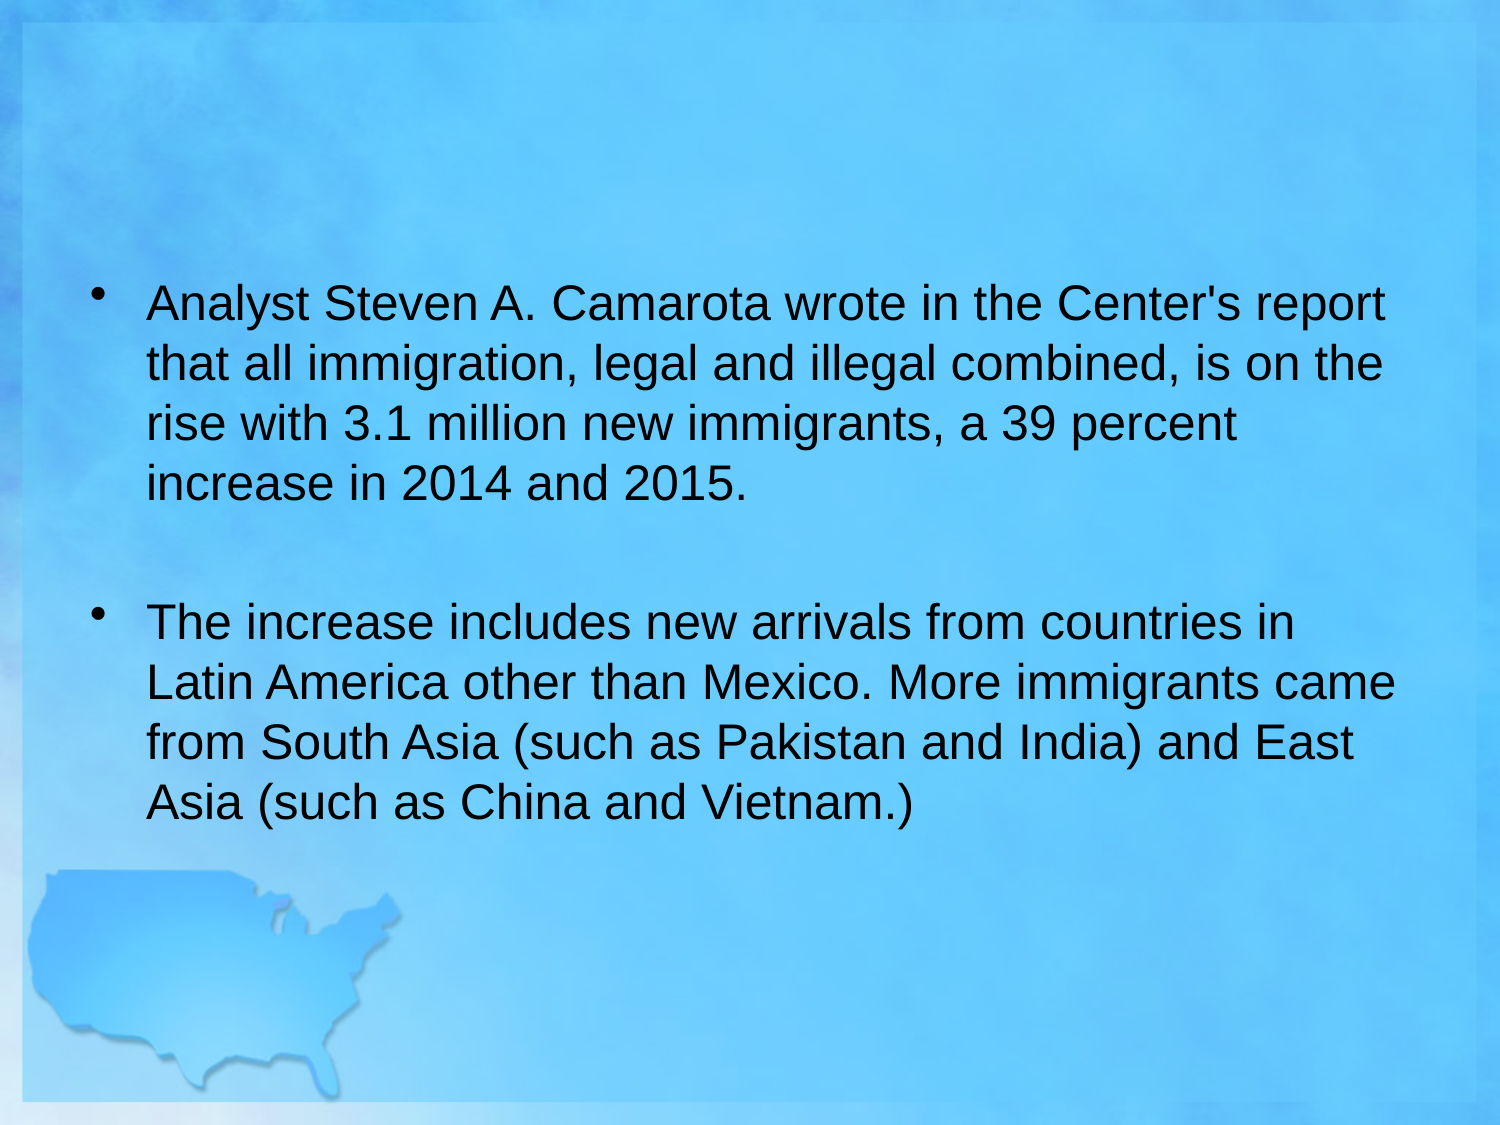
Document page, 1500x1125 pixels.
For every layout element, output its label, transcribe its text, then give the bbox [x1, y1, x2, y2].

list Analyst Steven A. Camarota wrote in the Center's report that all immigration, legal and illegal combined, is on the rise with 3.1 million new immigrants, a 39 percent increase in 2014 and 2015. The increase includes new arrivals from countries in Latin America other than Mexico. More immigrants came from South Asia (such as Pakistan and India) and East Asia (such as China and Vietnam.) [74, 262, 1425, 1005]
picture [0, 0, 1500, 1125]
